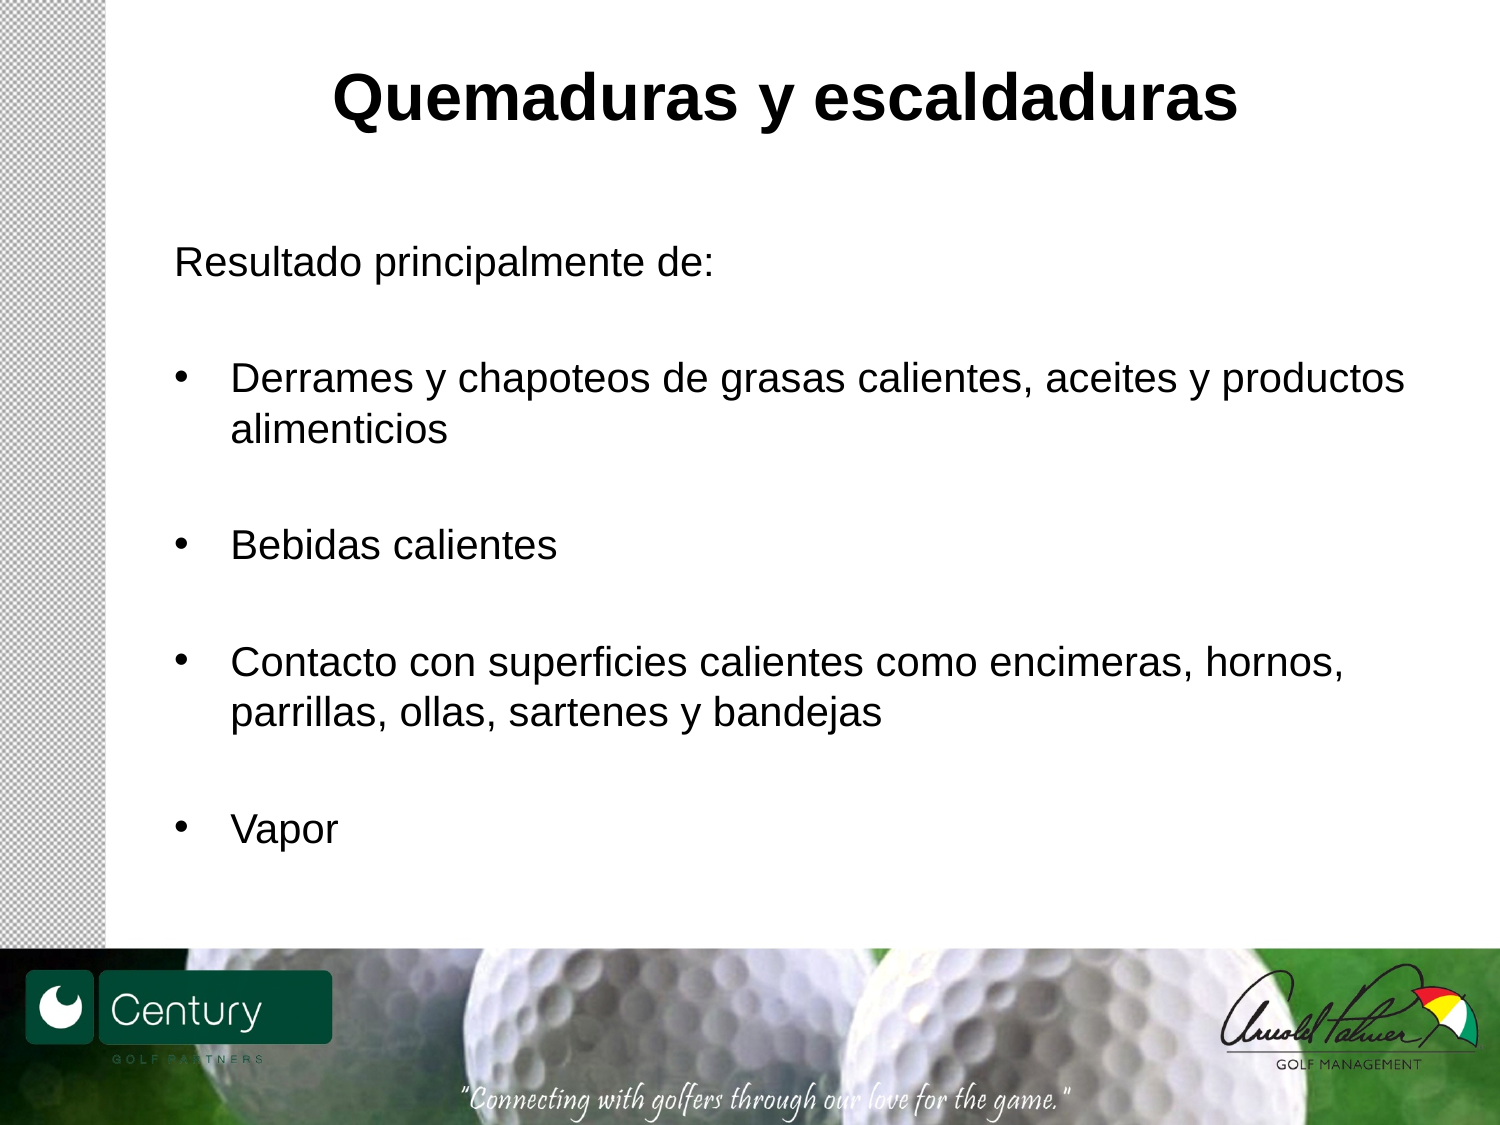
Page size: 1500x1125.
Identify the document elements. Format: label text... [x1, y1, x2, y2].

picture [0, 0, 1500, 1125]
title Quemaduras y escaldaduras [111, 22, 1462, 166]
list Resultado principalmente de: Derrames y chapoteos de grasas calientes, aceites y productos alimenticios Bebidas calientes Contacto con superficies calientes como encimeras, hornos, parrillas, ollas, sartenes y bandejas Vapor [159, 178, 1455, 961]
